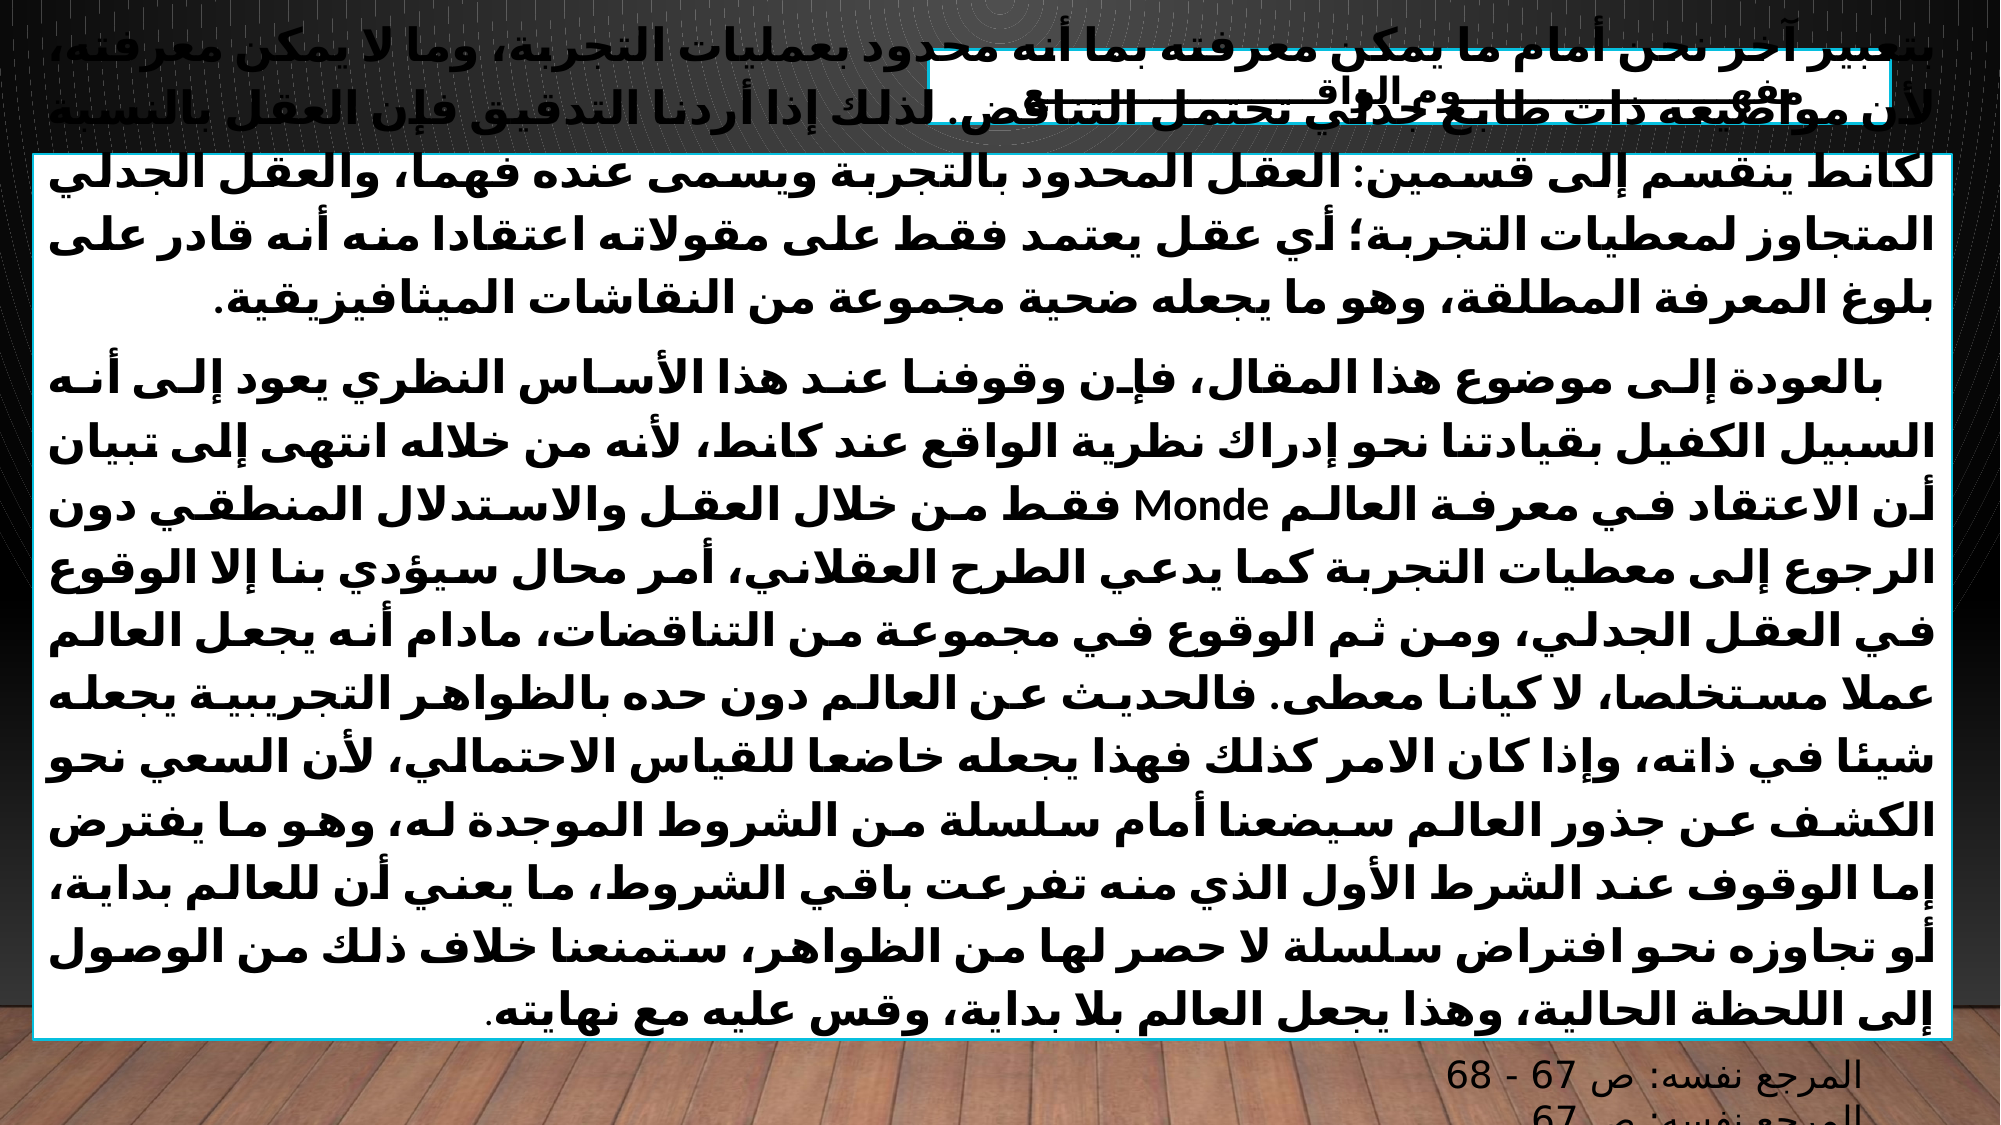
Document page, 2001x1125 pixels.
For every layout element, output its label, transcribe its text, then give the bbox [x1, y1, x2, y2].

text_box بتعبير آخر نحن أمام ما يمكن معرفته بما أنه محدود بعمليات التجربة، وما لا يمكن معرفته، لأن مواضيعه ذات طابع جدلي تحتمل التناقض. لذلك إذا أردنا التدقيق فإن العقل بالنسبة لكانط ينقسم إلى قسمين: العقل المحدود بالتجربة ويسمى عنده فهما، والعقل الجدلي المتجاوز لمعطيات التجربة؛ أي عقل يعتمد فقط على مقولاته اعتقادا منه أنه قادر على بلوغ المعرفة المطلقة، وهو ما يجعله ضحية مجموعة من النقاشات الميثافيزيقية. بالعودة إلى موضوع هذا المقال، فإن وقوفنا عند هذا الأساس النظري يعود إلى أنه السبيل الكفيل بقيادتنا نحو إدراك نظرية الواقع عند كانط، لأنه من خلاله انتهى إلى تبيان أن الاعتقاد في معرفة العالم Monde فقط من خلال العقل والاستدلال المنطقي دون الرجوع إلى معطيات التجربة كما يدعي الطرح العقلاني، أمر محال سيؤدي بنا إلا الوقوع في العقل الجدلي، ومن ثم الوقوع في مجموعة من التناقضات، مادام أنه يجعل العالم عملا مستخلصا، لا كيانا معطى. فالحديث عن العالم دون حده بالظواهر التجريبية يجعله شيئا في ذاته، وإذا كان الامر كذلك فهذا يجعله خاضعا للقياس الاحتمالي، لأن السعي نحو الكشف عن جذور العالم سيضعنا أمام سلسلة من الشروط الموجدة له، وهو ما يفترض إما الوقوف عند الشرط الأول الذي منه تفرعت باقي الشروط، ما يعني أن للعالم بداية، أو تجاوزه نحو افتراض سلسلة لا حصر لها من الظواهر، ستمنعنا خلاف ذلك من الوصول إلى اللحظة الحالية، وهذا يجعل العالم بلا بداية، وقس عليه مع نهايته. المرجع نفسه: ص 67 - 68 المرجع نفسه: ص 67 المرجع نفسه: ص 76 [32, 153, 1953, 1041]
picture [0, 1005, 2000, 1125]
text_box مفهـــــــــــــــــــــوم الواقـــــــــــــــــــــع [927, 48, 1892, 125]
